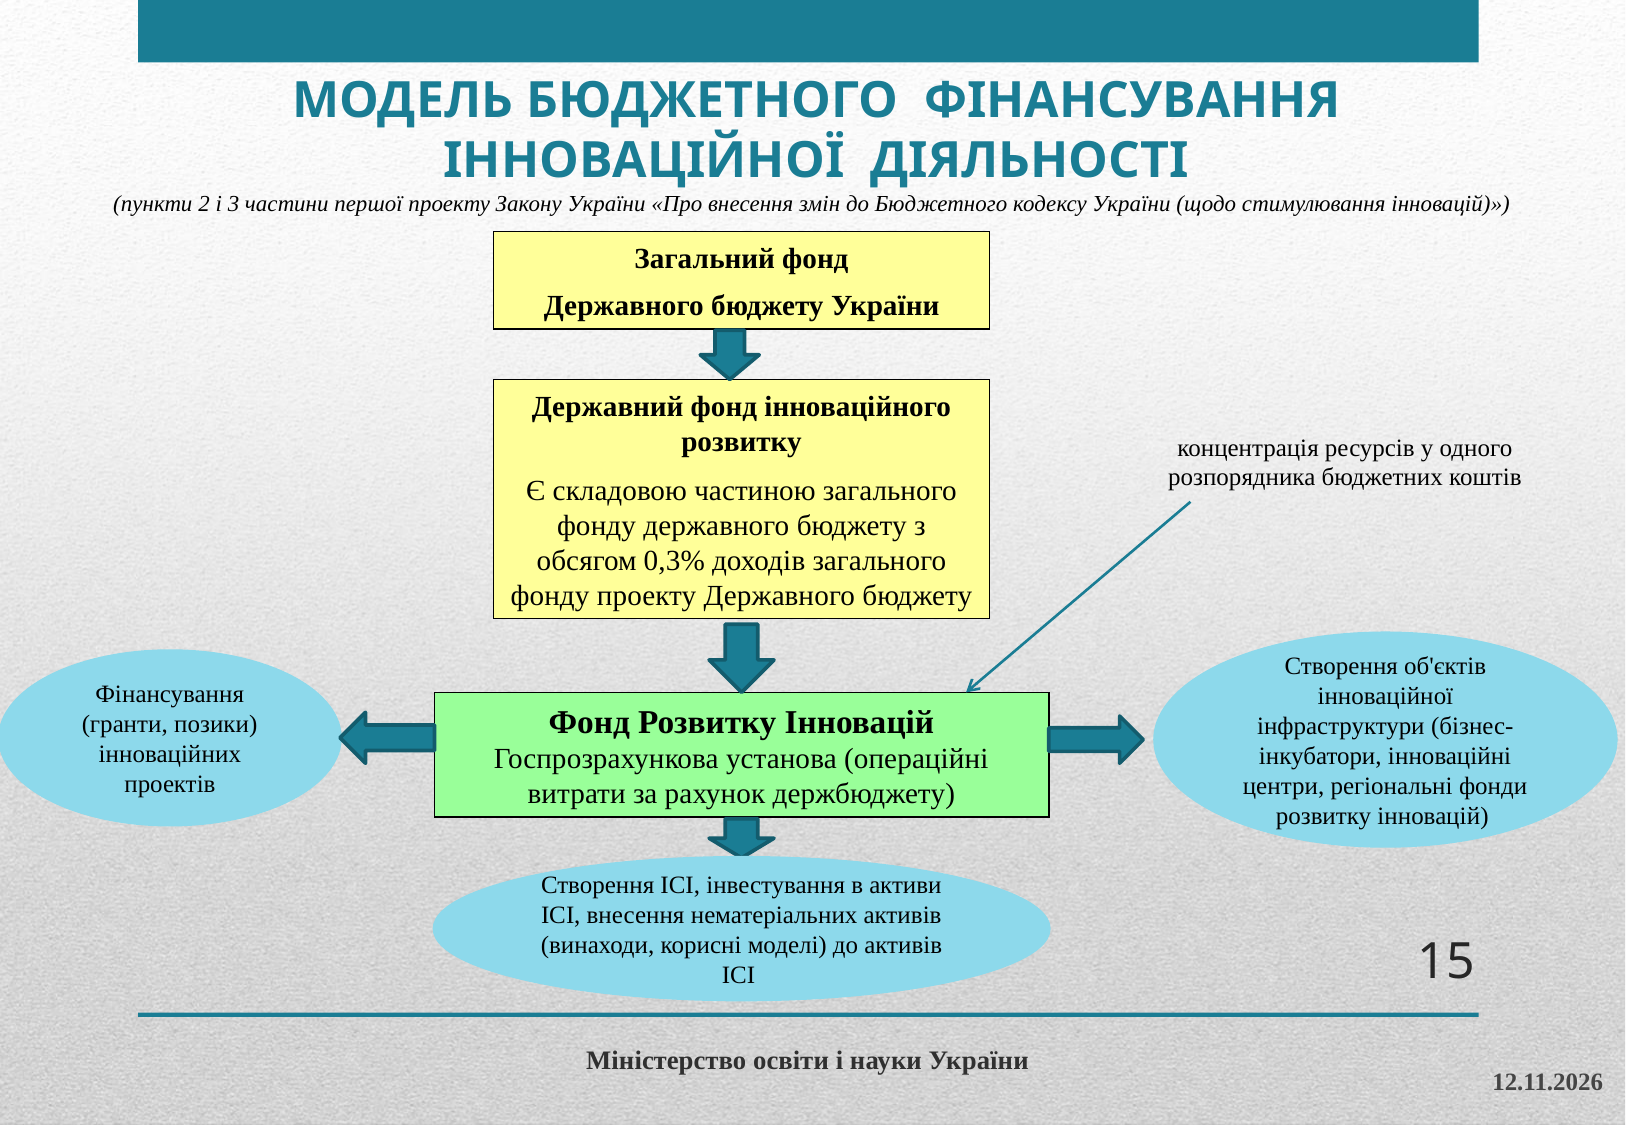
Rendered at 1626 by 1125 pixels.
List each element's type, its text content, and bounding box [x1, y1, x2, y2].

text_box Державний фонд інноваційного розвитку Є складовою частиною загального фонду державного бюджету з обсягом 0,3% доходів загального фонду проекту Державного бюджету [493, 379, 990, 619]
text_box Фінансування (гранти, позики) інноваційних проектів [0, 649, 342, 827]
text_box [338, 710, 437, 765]
text_box Фонд Розвитку Інновацій Госпрозрахункова установа (операційні витрати за рахунок держбюджету) [434, 692, 1049, 817]
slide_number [1239, 1050, 1619, 1111]
text_box [707, 622, 776, 694]
text_box Загальний фонд Державного бюджету України [493, 231, 990, 329]
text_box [965, 501, 1192, 694]
text_box (пункти 2 і 3 частини першої проекту Закону України «Про внесення змін до Бюджетного кодексу України (щодо стимулювання інновацій)») [91, 184, 1534, 224]
slide_number 15 [1354, 933, 1490, 993]
text_box МОДЕЛЬ БЮДЖЕТНОГО ФІНАНСУВАННЯ ІННОВАЦІЙНОЇ ДІЯЛЬНОСТІ [91, 42, 1541, 195]
text_box [698, 328, 761, 381]
text_box [1046, 714, 1145, 765]
text_box Створення ІСІ, інвестування в активи ІСІ, внесення нематеріальних активів (винаходи, корисні моделі) до активів ІСІ [432, 855, 1051, 1002]
text_box Міністерство освіти і науки України [198, 1011, 1417, 1083]
text_box [707, 816, 776, 855]
picture [0, 0, 1626, 1125]
text_box Створення об'єктів інноваційної інфраструктури (бізнес-інкубатори, інноваційні центри, регіональні фонди розвитку інновацій) [1153, 631, 1618, 848]
text_box концентрація ресурсів у одного розпорядника бюджетних коштів [1097, 423, 1594, 499]
